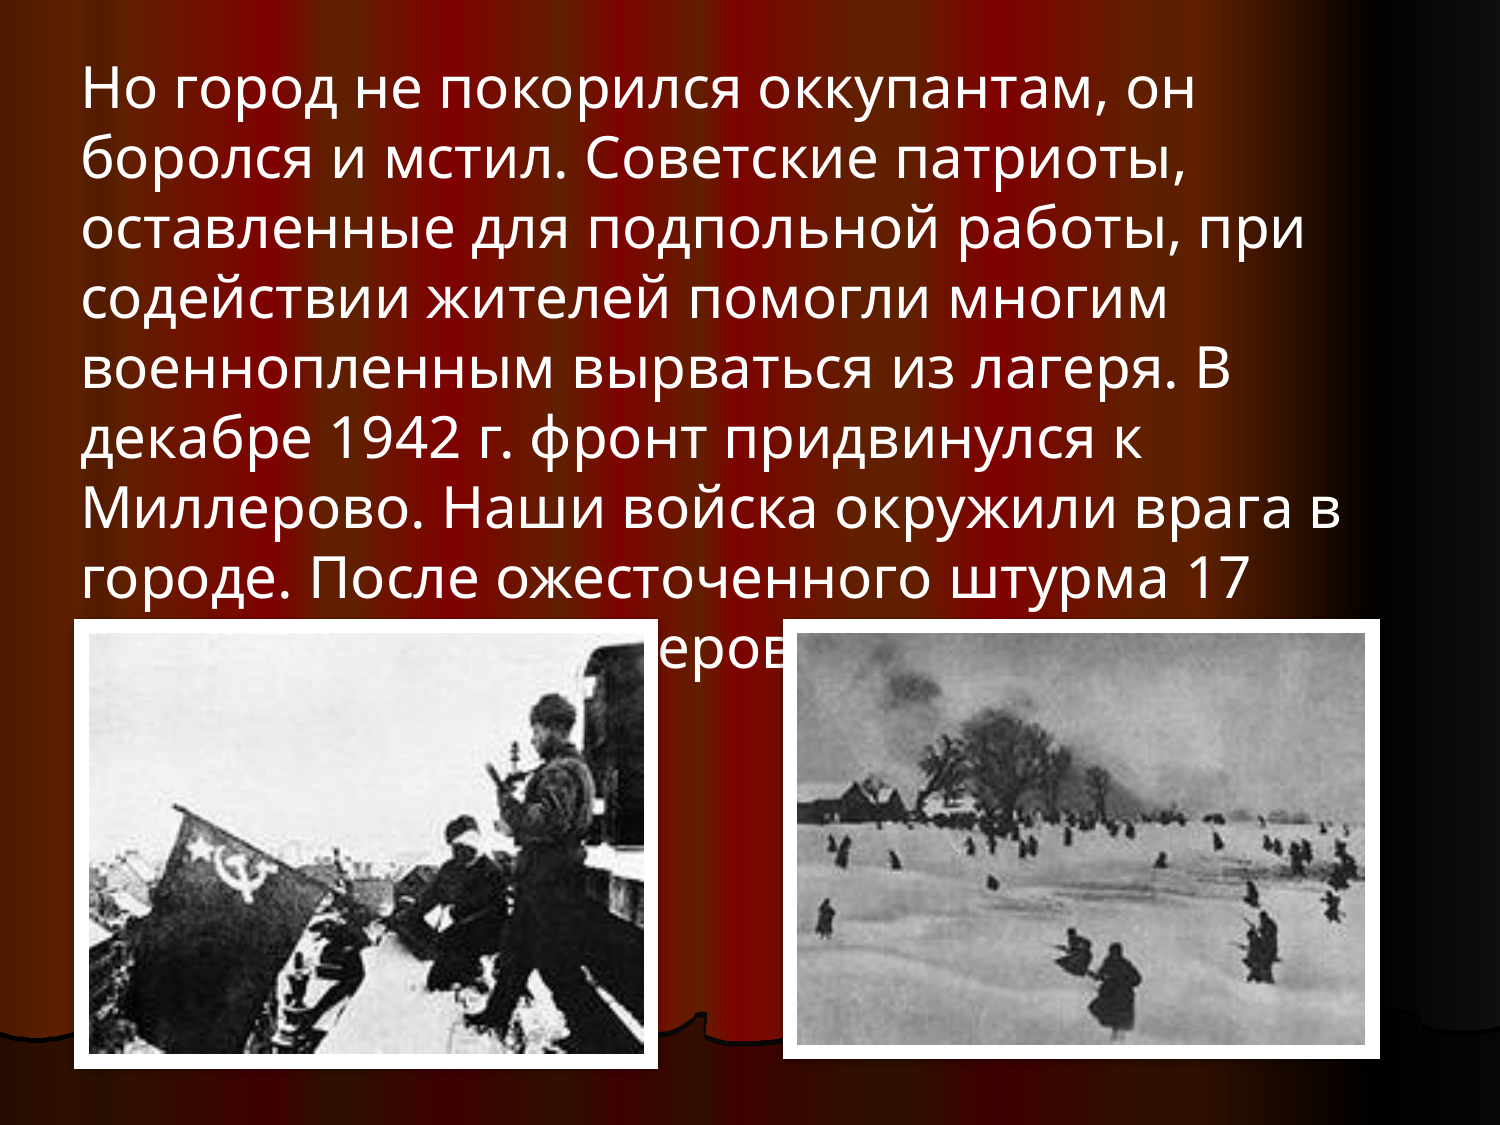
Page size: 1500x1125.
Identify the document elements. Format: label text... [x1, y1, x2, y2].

picture [88, 633, 644, 1055]
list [796, 633, 1366, 1046]
list Но город не покорился оккупантам, он боролся и мстил. Советские патриоты, оставленные для подпольной работы, при содействии жителей помогли многим военнопленным вырваться из лагеря. В декабре 1942 г. фронт придвинулся к Миллерово. Наши войска окружили врага в городе. После ожесточенного штурма 17 января 1943 г. Миллерово был освобожден. [64, 42, 1426, 813]
